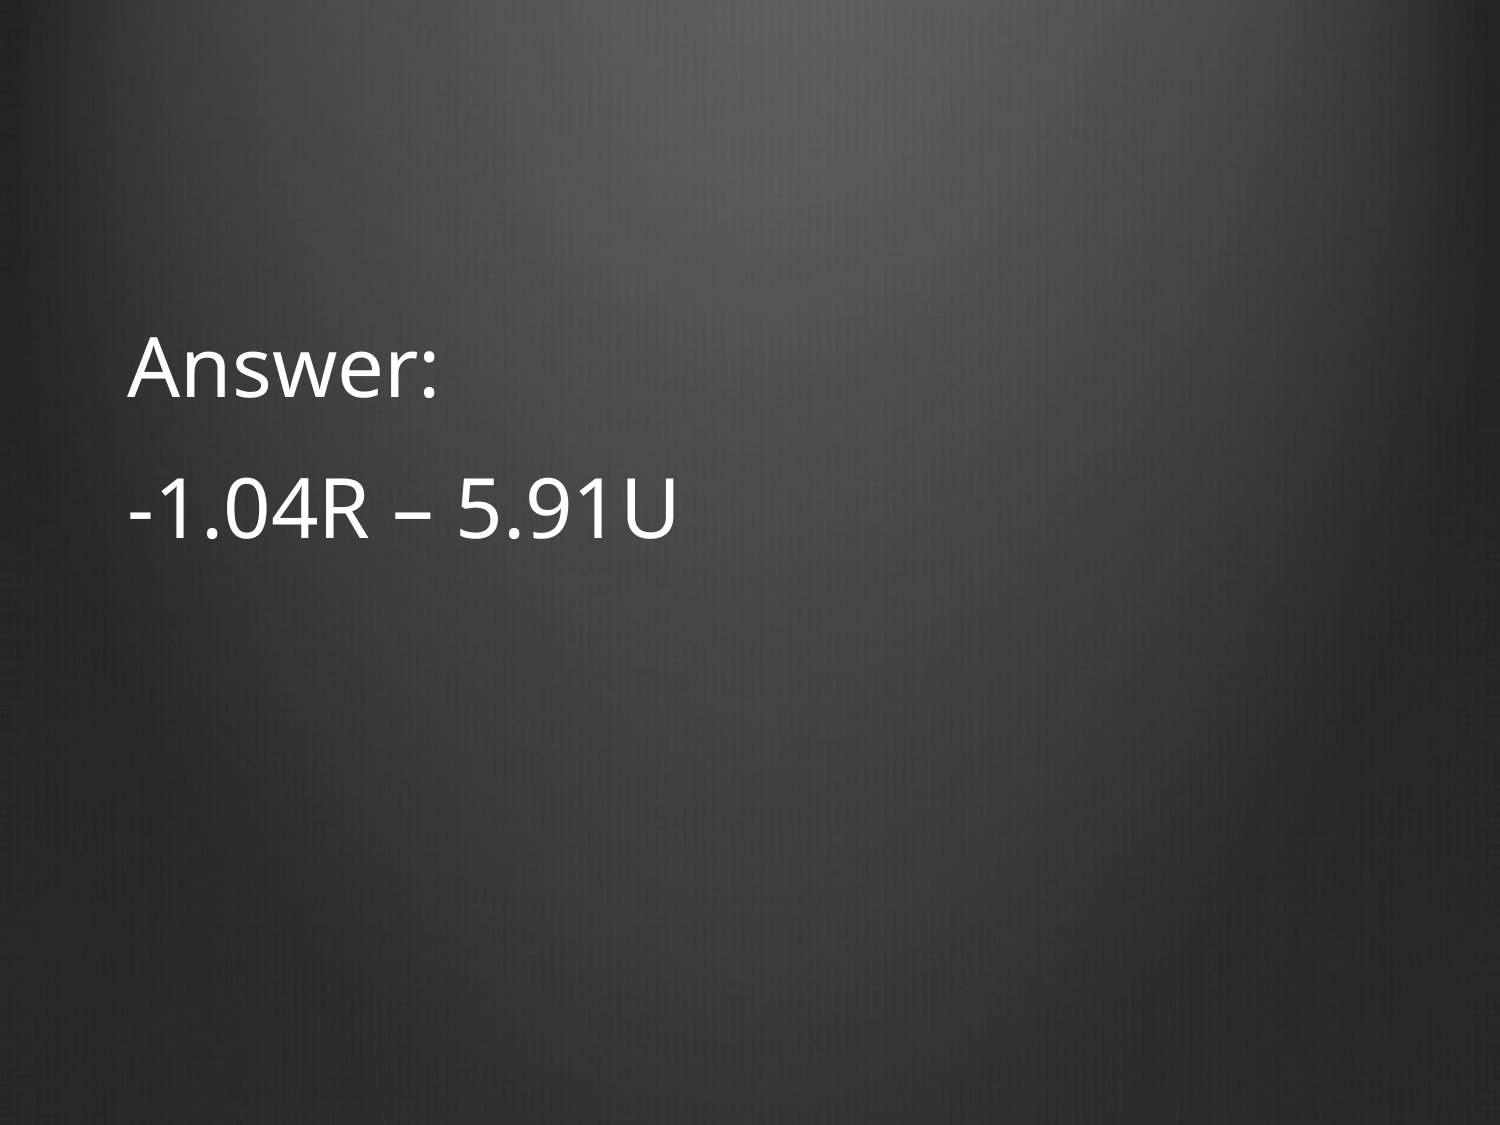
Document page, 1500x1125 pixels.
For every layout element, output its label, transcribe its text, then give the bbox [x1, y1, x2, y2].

list Answer: -1.04R – 5.91U [112, 306, 1388, 1005]
